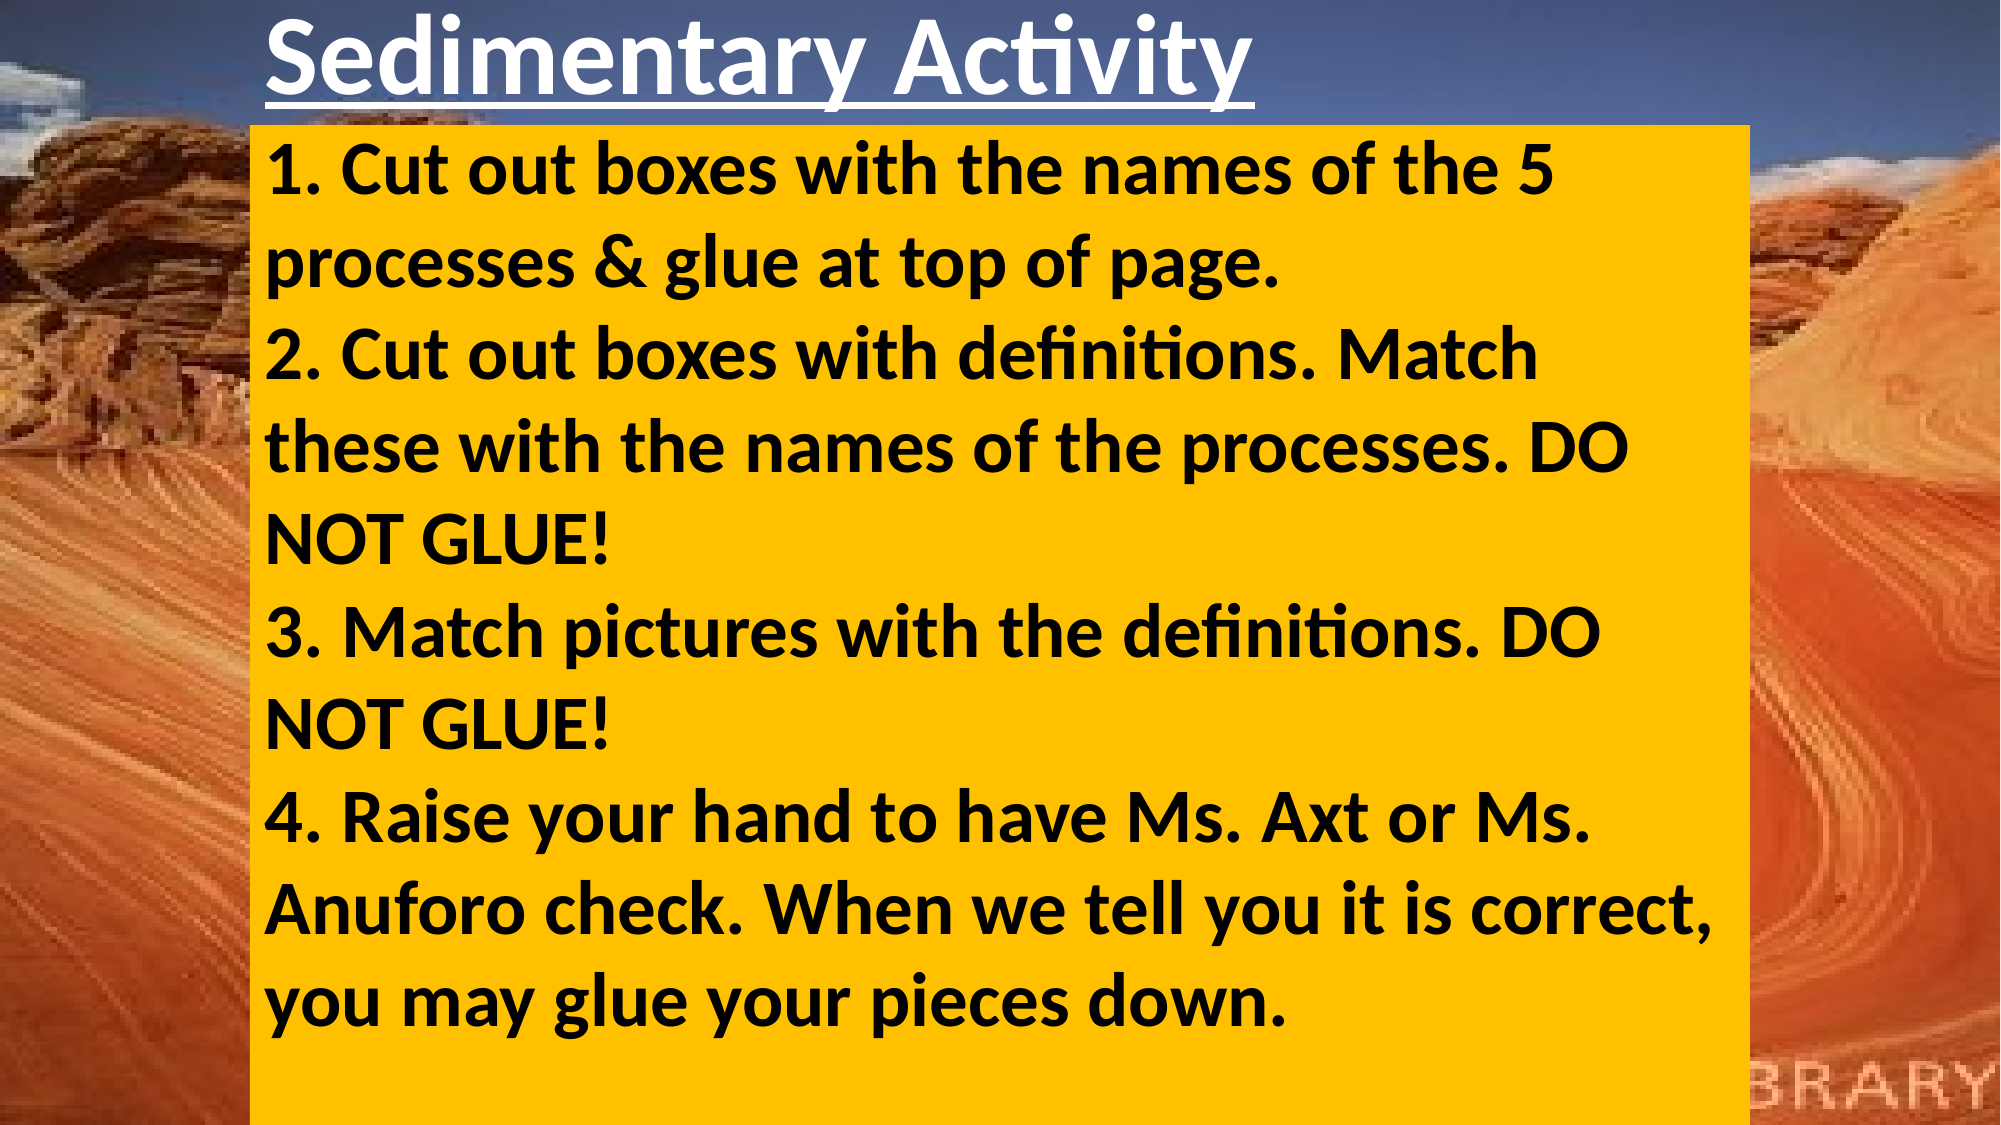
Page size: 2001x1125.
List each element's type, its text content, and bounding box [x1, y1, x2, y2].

title Sedimentary Activity 1. Cut out boxes with the names of the 5 processes & glue at top of page. 2. Cut out boxes with definitions. Match these with the names of the processes. DO NOT GLUE! 3. Match pictures with the definitions. DO NOT GLUE! 4. Raise your hand to have Ms. Axt or Ms. Anuforo check. When we tell you it is correct, you may glue your pieces down. [249, 125, 1750, 1125]
picture [0, 0, 2001, 1125]
